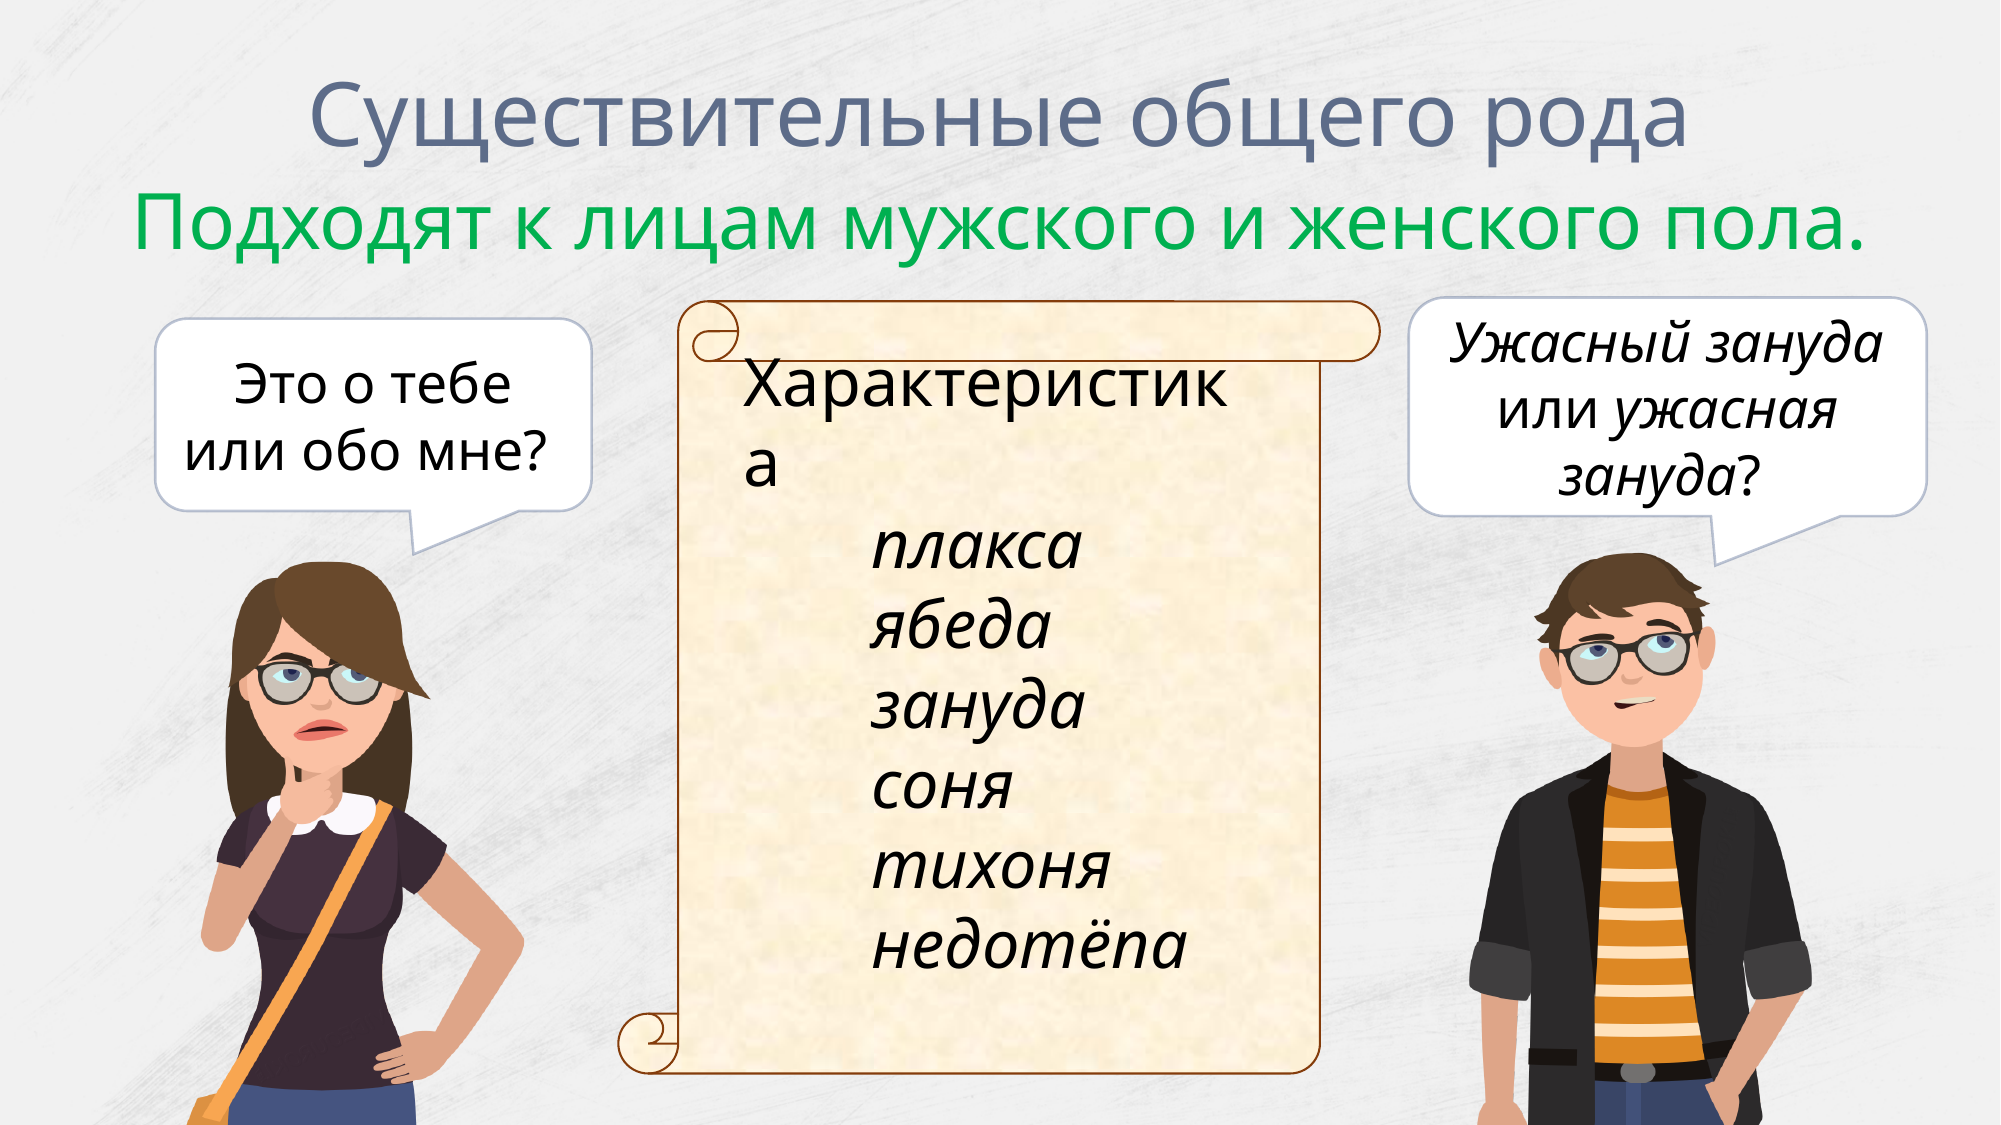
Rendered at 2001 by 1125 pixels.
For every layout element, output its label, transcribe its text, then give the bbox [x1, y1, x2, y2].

text_box Характеристика [723, 350, 1277, 490]
text_box Подходят к лицам мужского и женского пола. [85, 169, 1915, 285]
picture [0, 0, 2001, 1125]
text_box Это о тебе или обо мне? [154, 317, 593, 537]
text_box [899, 1023, 1060, 1075]
text_box Ужасный зануда или ужасная зануда? [1407, 296, 1928, 510]
text_box [677, 300, 1381, 537]
text_box Существительные общего рода [85, 53, 1915, 169]
text_box плакса ябеда зануда соня тихоня недотёпа [850, 490, 1270, 1023]
